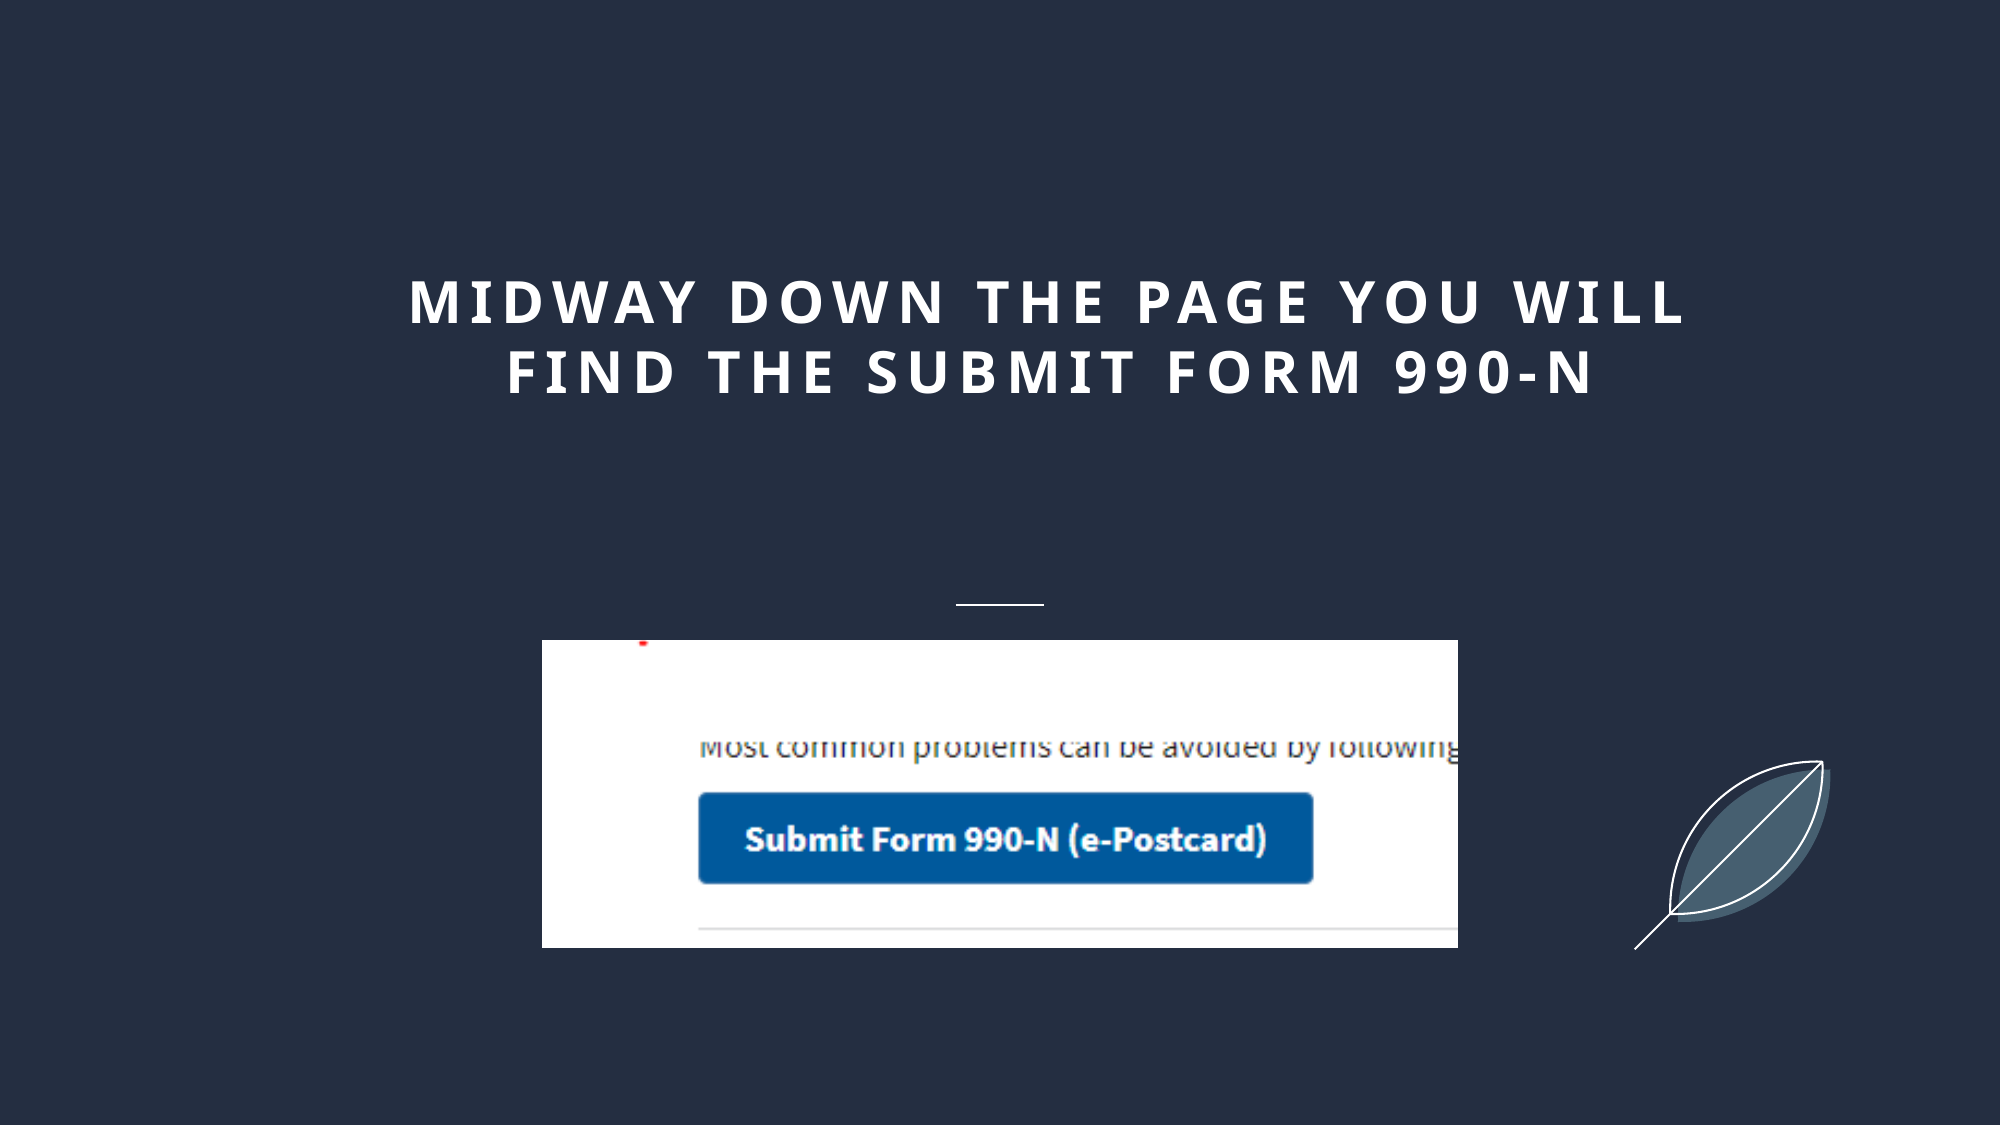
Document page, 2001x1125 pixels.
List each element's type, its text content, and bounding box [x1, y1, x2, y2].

title Midway down the page you will find the submit form 990-N [360, 177, 1740, 406]
picture [542, 640, 1458, 949]
